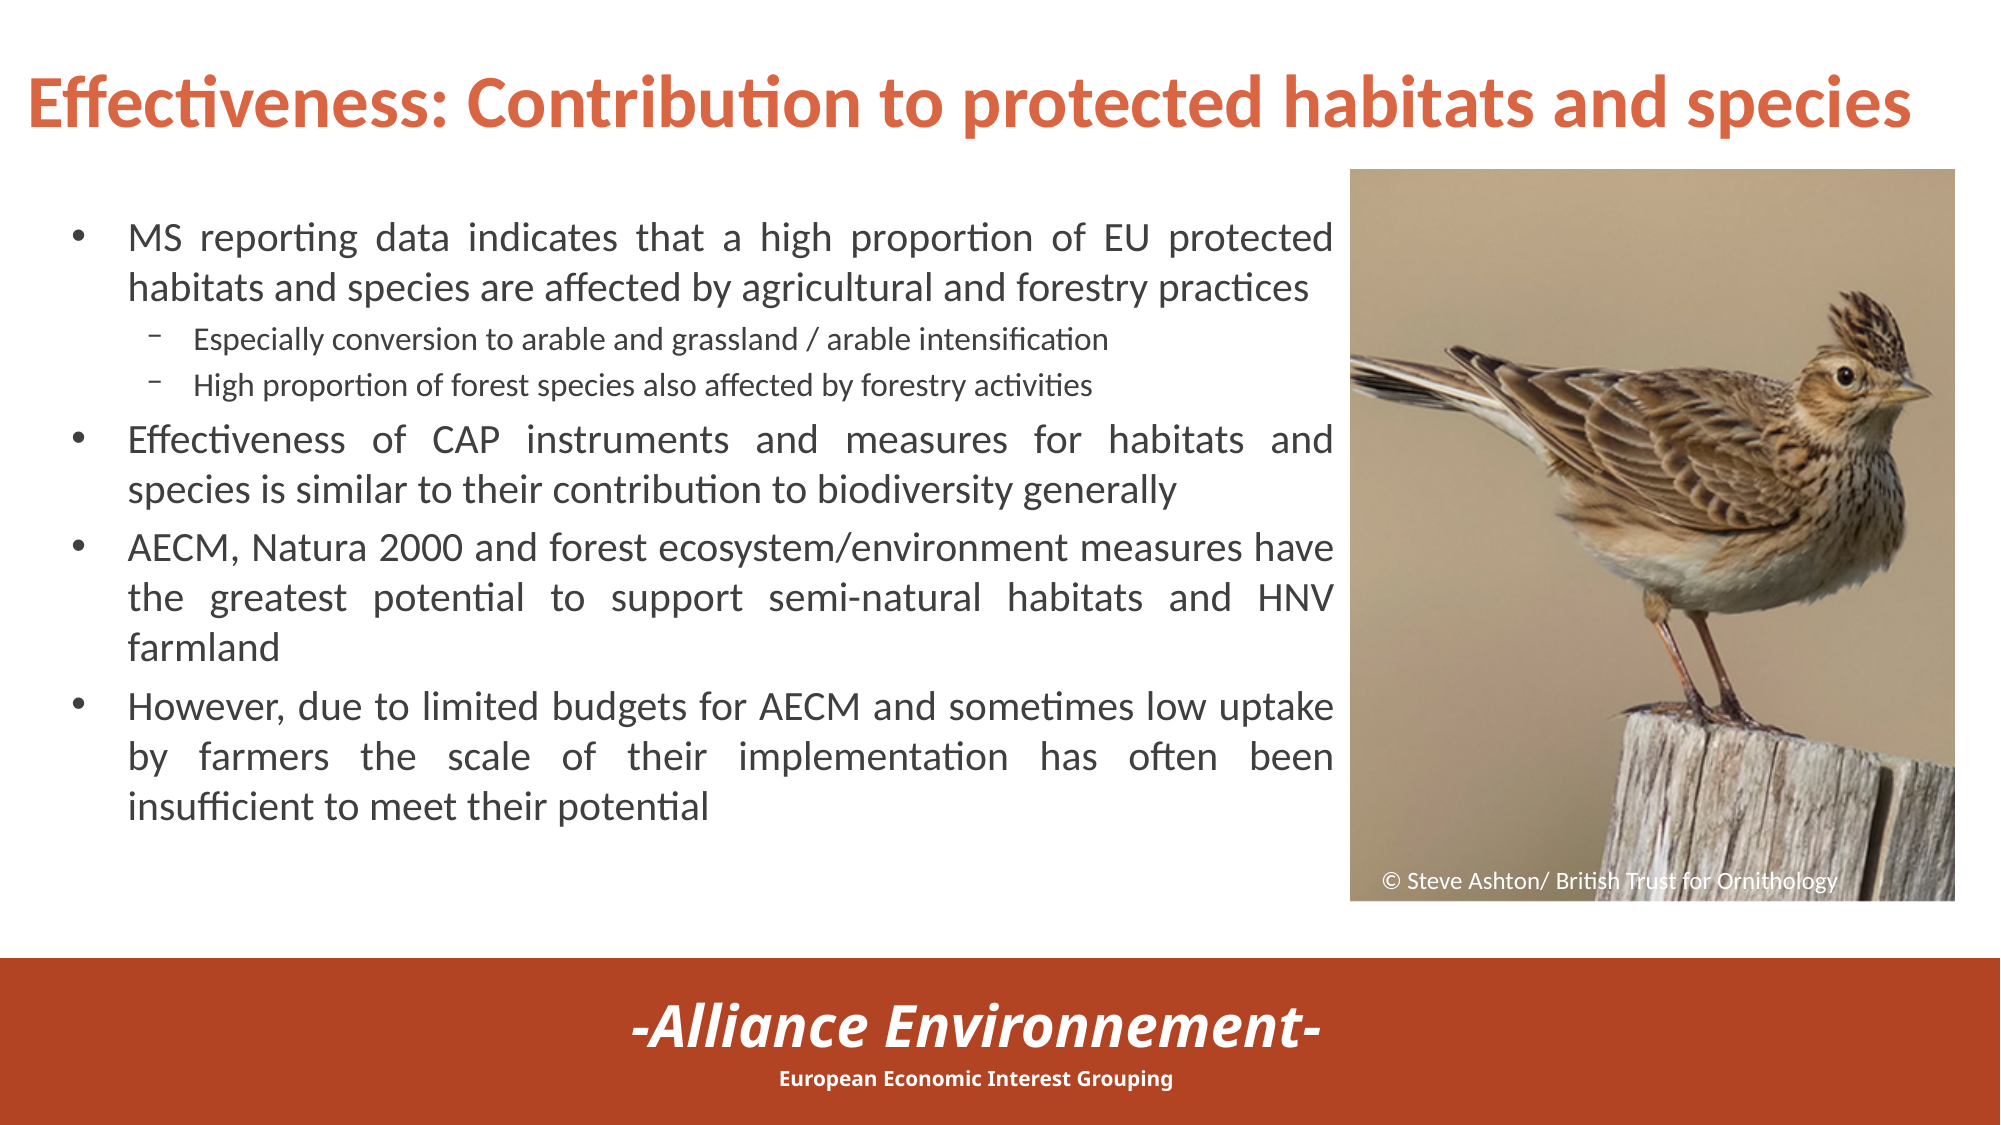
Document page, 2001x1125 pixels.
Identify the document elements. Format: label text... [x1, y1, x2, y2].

picture [1349, 169, 1955, 903]
title Effectiveness: Contribution to protected habitats and species [12, 45, 1971, 233]
list MS reporting data indicates that a high proportion of EU protected habitats and species are affected by agricultural and forestry practices Especially conversion to arable and grassland / arable intensification High proportion of forest species also affected by forestry activities Effectiveness of CAP instruments and measures for habitats and species is similar to their contribution to biodiversity generally AECM, Natura 2000 and forest ecosystem/environment measures have the greatest potential to support semi-natural habitats and HNV farmland However, due to limited budgets for AECM and sometimes low uptake by farmers the scale of their implementation has often been insufficient to meet their potential [56, 202, 1344, 869]
